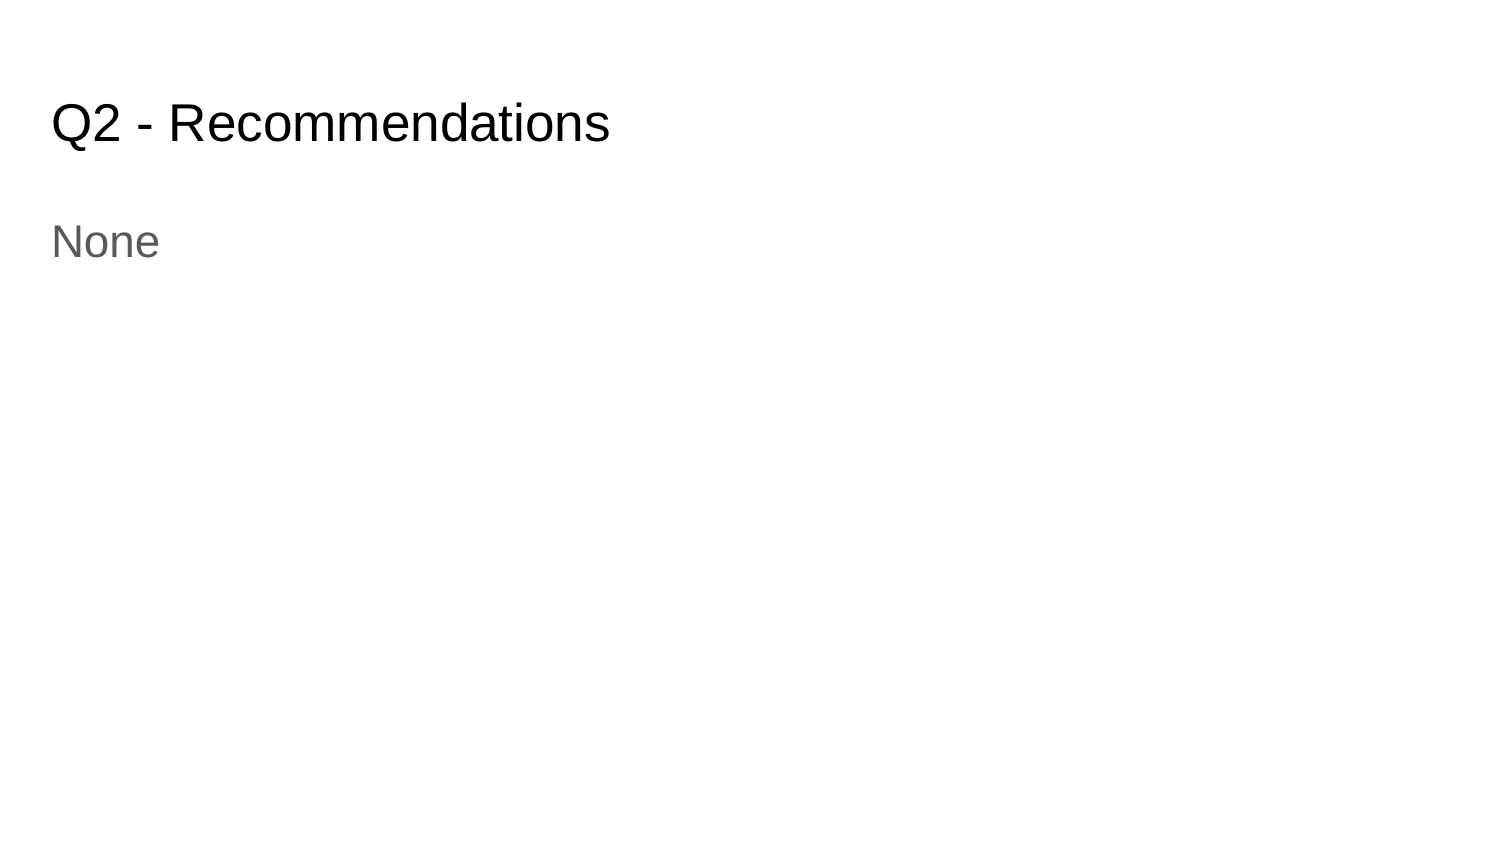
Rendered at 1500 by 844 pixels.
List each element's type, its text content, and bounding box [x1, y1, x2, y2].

title Q2 - Recommendations [51, 72, 1449, 167]
list None [51, 189, 1449, 750]
